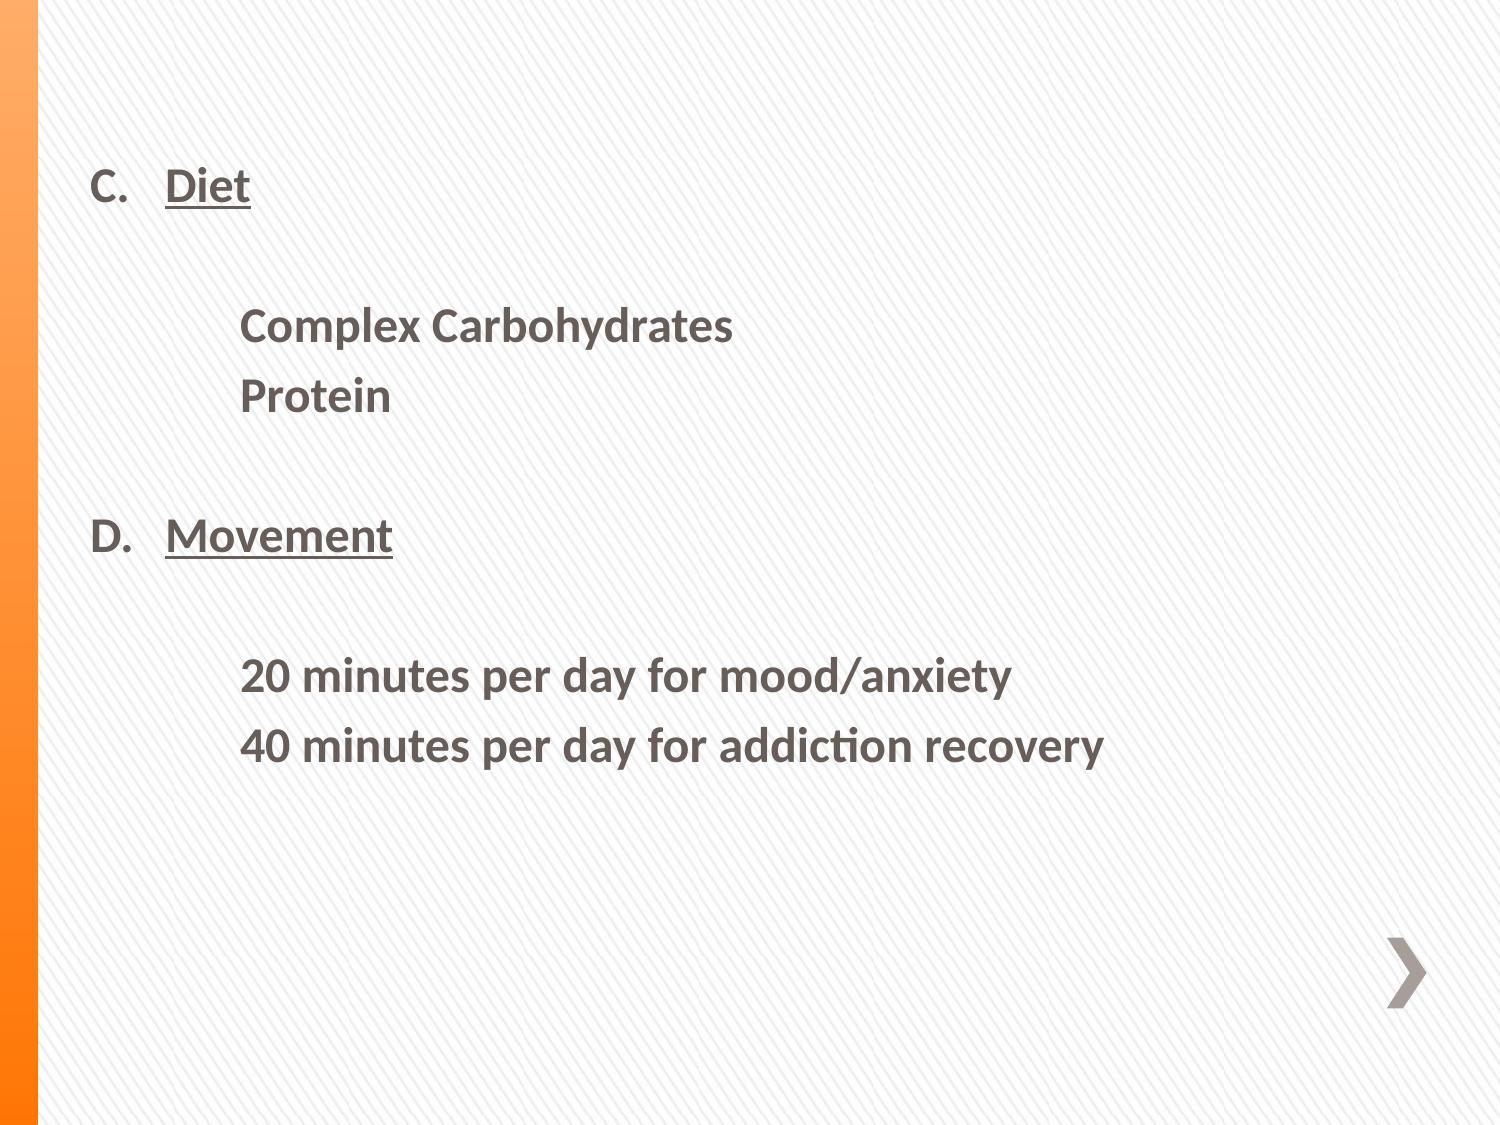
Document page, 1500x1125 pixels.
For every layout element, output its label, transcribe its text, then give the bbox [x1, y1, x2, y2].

list Diet Complex Carbohydrates Protein Movement 20 minutes per day for mood/anxiety 40 minutes per day for addiction recovery [75, 75, 1450, 1088]
